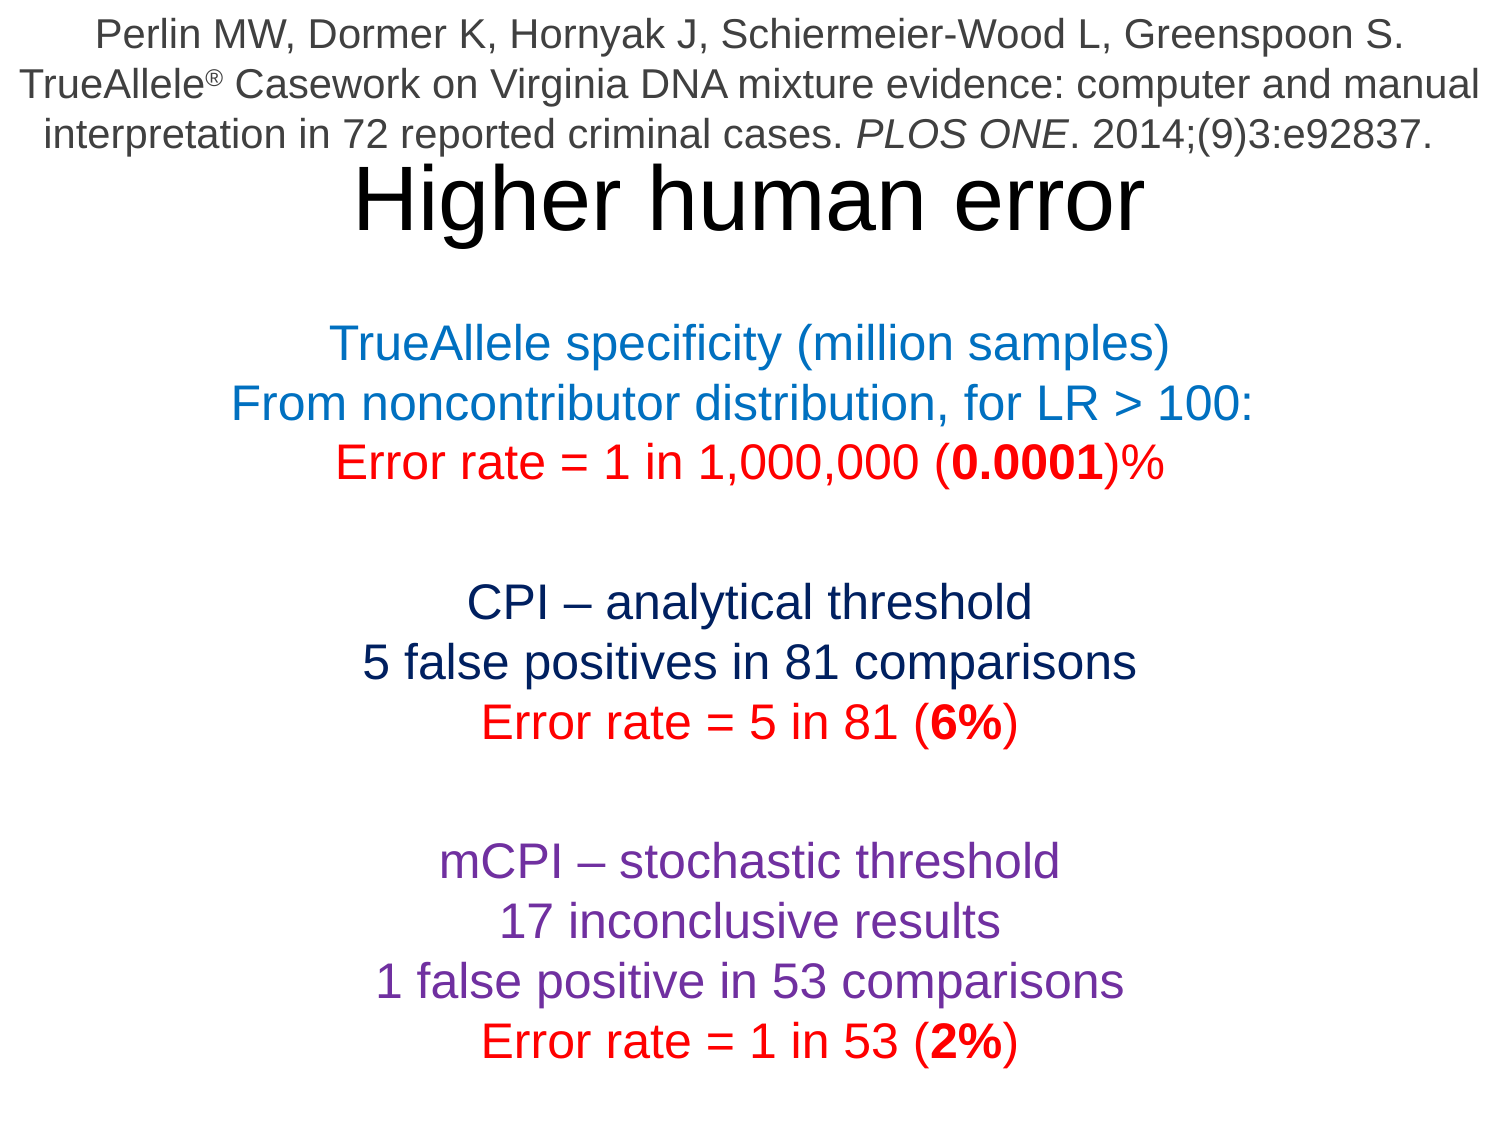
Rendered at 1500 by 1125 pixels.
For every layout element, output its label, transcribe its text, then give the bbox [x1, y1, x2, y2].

text_box TrueAllele specificity (million samples) From noncontributor distribution, for LR > 100: Error rate = 1 in 1,000,000 (0.0001)% [215, 302, 1285, 498]
title Higher human error [112, 99, 1388, 288]
text_box Perlin MW, Dormer K, Hornyak J, Schiermeier-Wood L, Greenspoon S. TrueAllele® Casework on Virginia DNA mixture evidence: computer and manual interpretation in 72 reported criminal cases. PLOS ONE. 2014;(9)3:e92837. [0, 0, 1500, 165]
text_box mCPI – stochastic threshold 17 inconclusive results 1 false positive in 53 comparisons Error rate = 1 in 53 (2%) [360, 821, 1140, 1077]
text_box CPI – analytical threshold 5 false positives in 81 comparisons Error rate = 5 in 81 (6%) [347, 562, 1153, 757]
